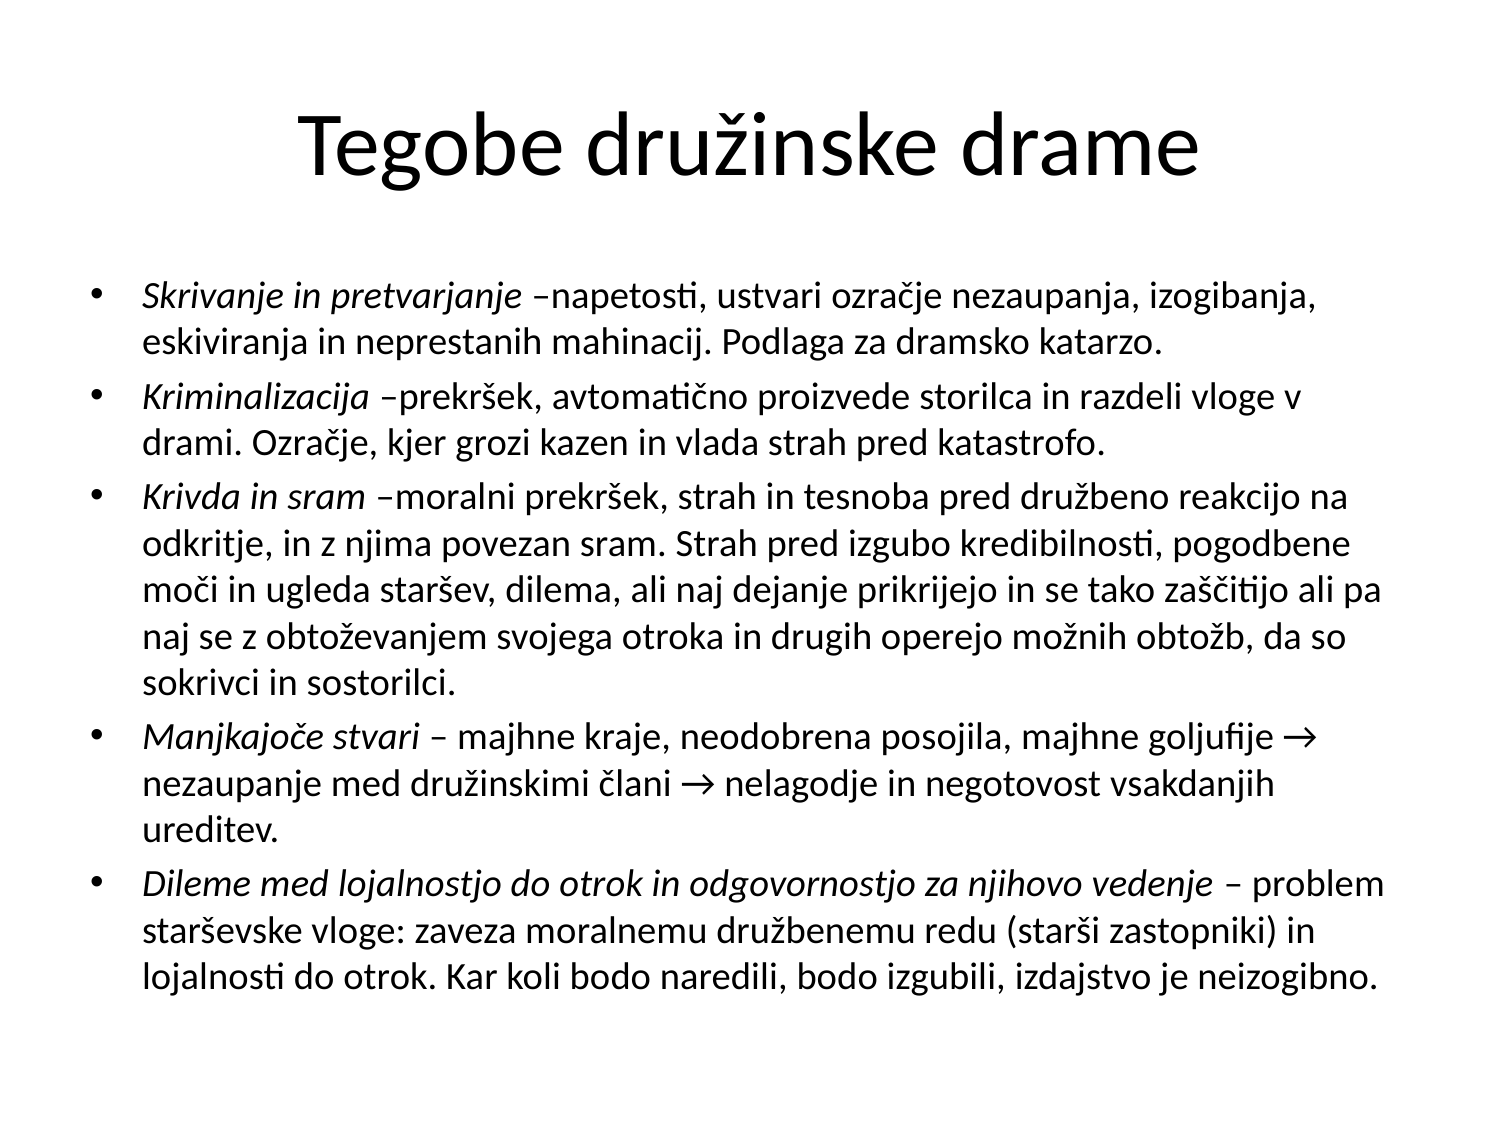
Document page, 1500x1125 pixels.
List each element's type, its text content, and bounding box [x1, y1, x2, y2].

title Tegobe družinske drame [75, 45, 1425, 233]
list Skrivanje in pretvarjanje –napetosti, ustvari ozračje nezaupanja, izogibanja, eskiviranja in neprestanih mahinacij. Podlaga za dramsko katarzo. Kriminalizacija –prekršek, avtomatično proizvede storilca in razdeli vloge v drami. Ozračje, kjer grozi kazen in vlada strah pred katastrofo. Krivda in sram –moralni prekršek, strah in tesnoba pred družbeno reakcijo na odkritje, in z njima povezan sram. Strah pred izgubo kredibilnosti, pogodbene moči in ugleda staršev, dilema, ali naj dejanje prikrijejo in se tako zaščitijo ali pa naj se z obtoževanjem svojega otroka in drugih operejo možnih obtožb, da so sokrivci in sostorilci. Manjkajoče stvari – majhne kraje, neodobrena posojila, majhne goljufije → nezaupanje med družinskimi člani → nelagodje in negotovost vsakdanjih ureditev. Dileme med lojalnostjo do otrok in odgovornostjo za njihovo vedenje – problem starševske vloge: zaveza moralnemu družbenemu redu (starši zastopniki) in lojalnosti do otrok. Kar koli bodo naredili, bodo izgubili, izdajstvo je neizogibno. [75, 262, 1425, 1005]
